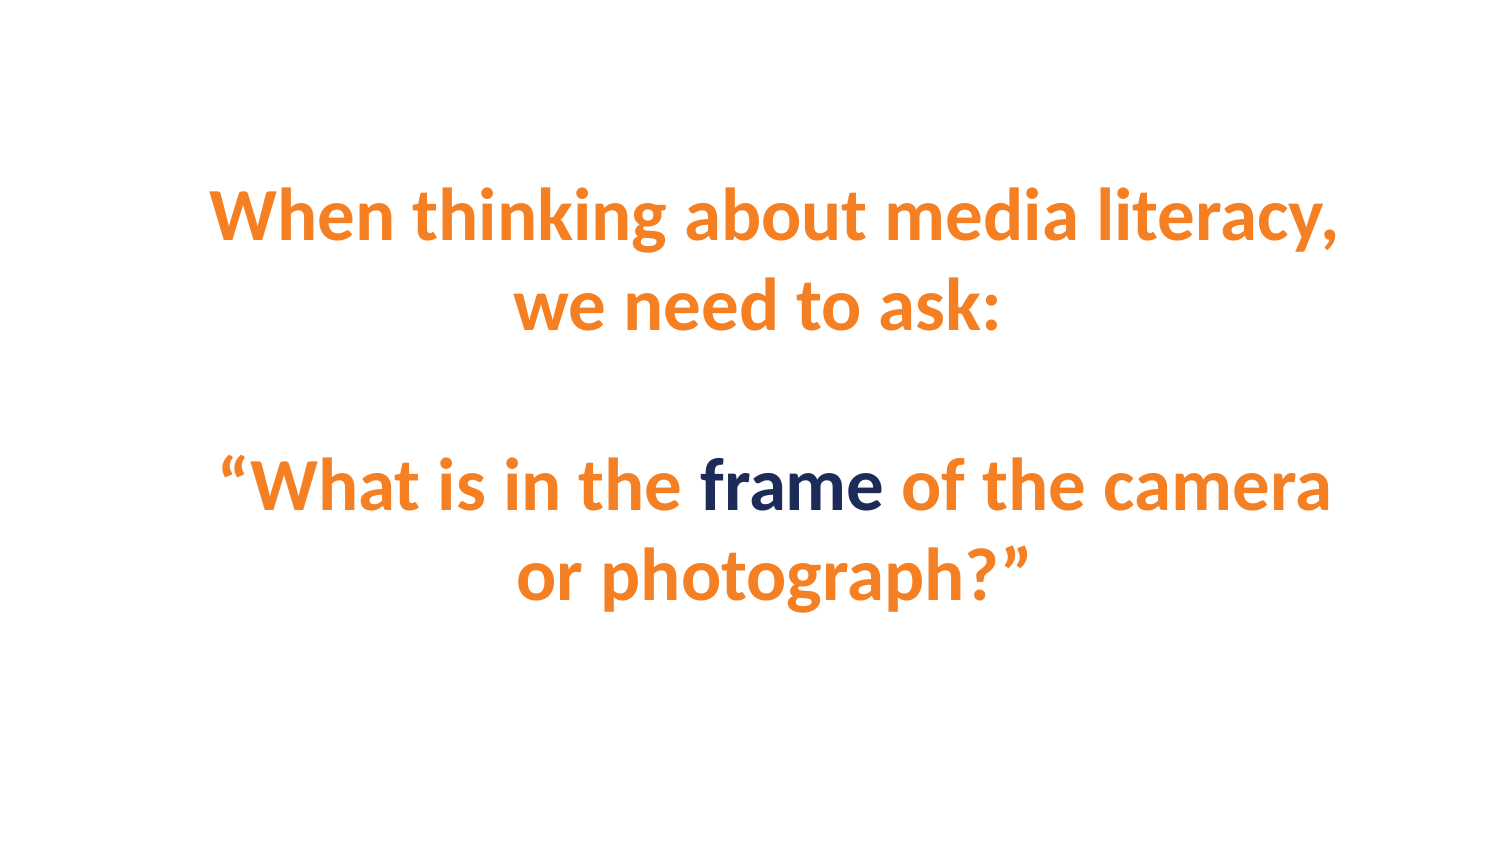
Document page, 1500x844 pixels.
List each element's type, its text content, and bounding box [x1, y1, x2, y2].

title When thinking about media literacy, we need to ask: “What is in the frame of the camera or photograph?” [125, 309, 1388, 472]
